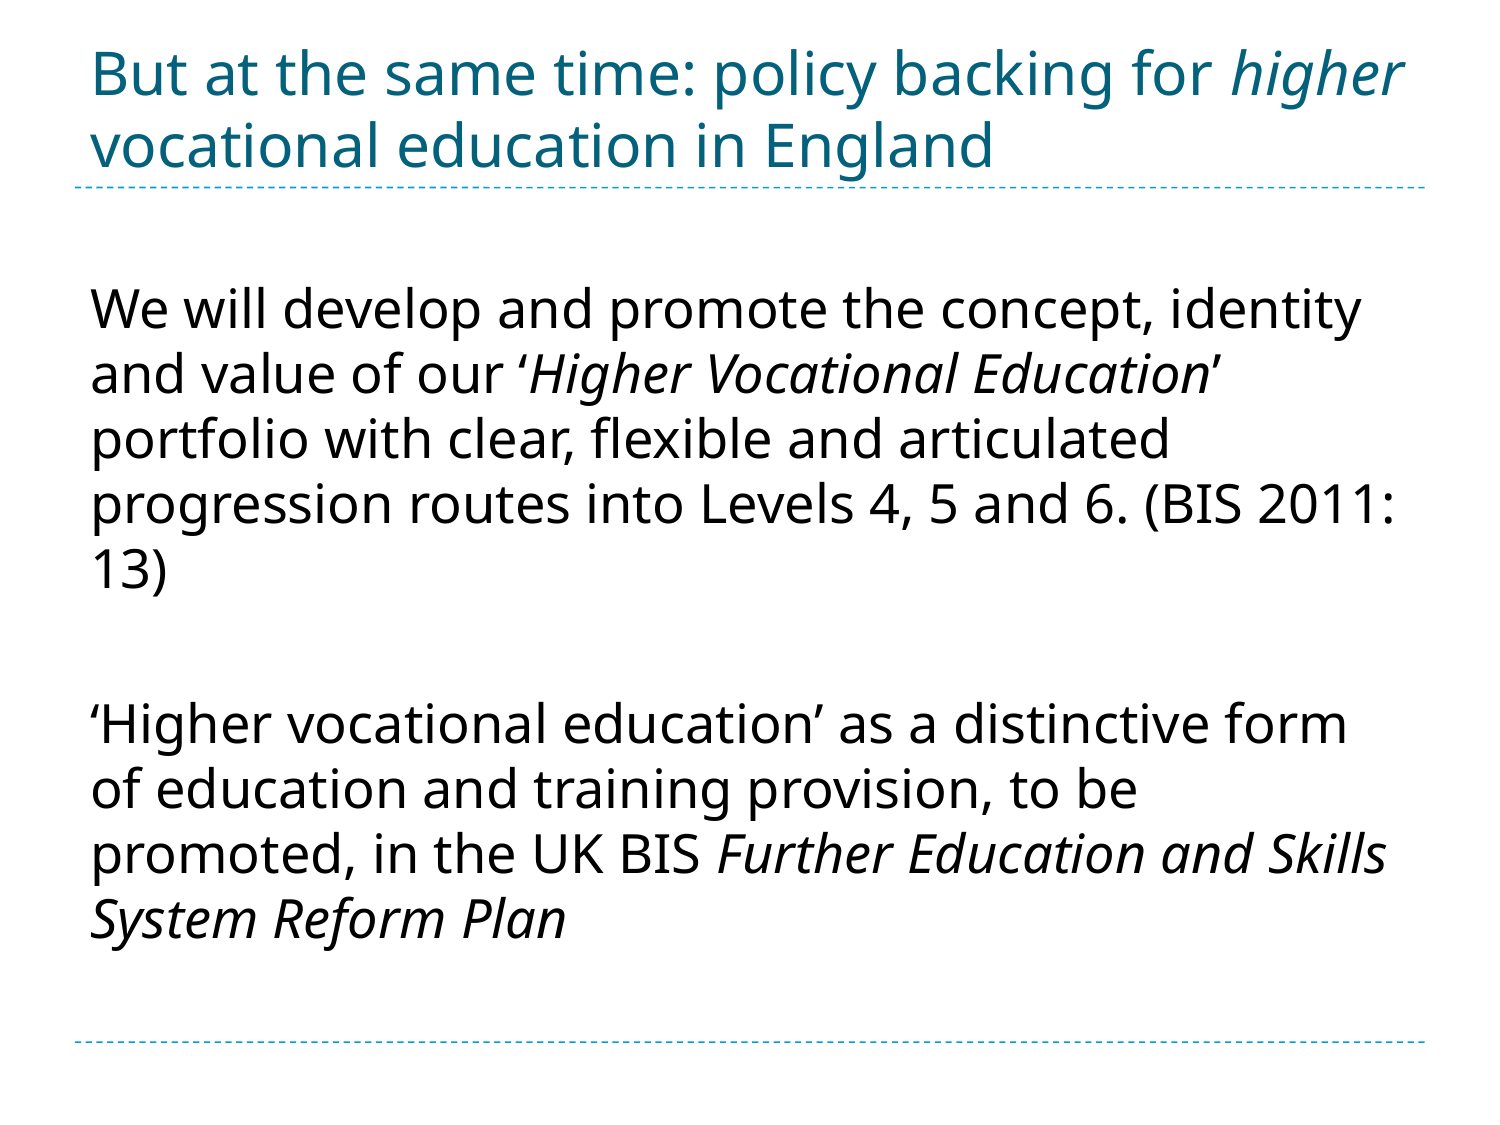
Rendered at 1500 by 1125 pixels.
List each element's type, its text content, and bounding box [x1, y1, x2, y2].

list We will develop and promote the concept, identity and value of our ‘Higher Vocational Education’ portfolio with clear, flexible and articulated progression routes into Levels 4, 5 and 6. (BIS 2011: 13) ‘Higher vocational education’ as a distinctive form of education and training provision, to be promoted, in the UK BIS Further Education and Skills System Reform Plan [74, 266, 1426, 1011]
title But at the same time: policy backing for higher vocational education in England [74, 24, 1426, 188]
